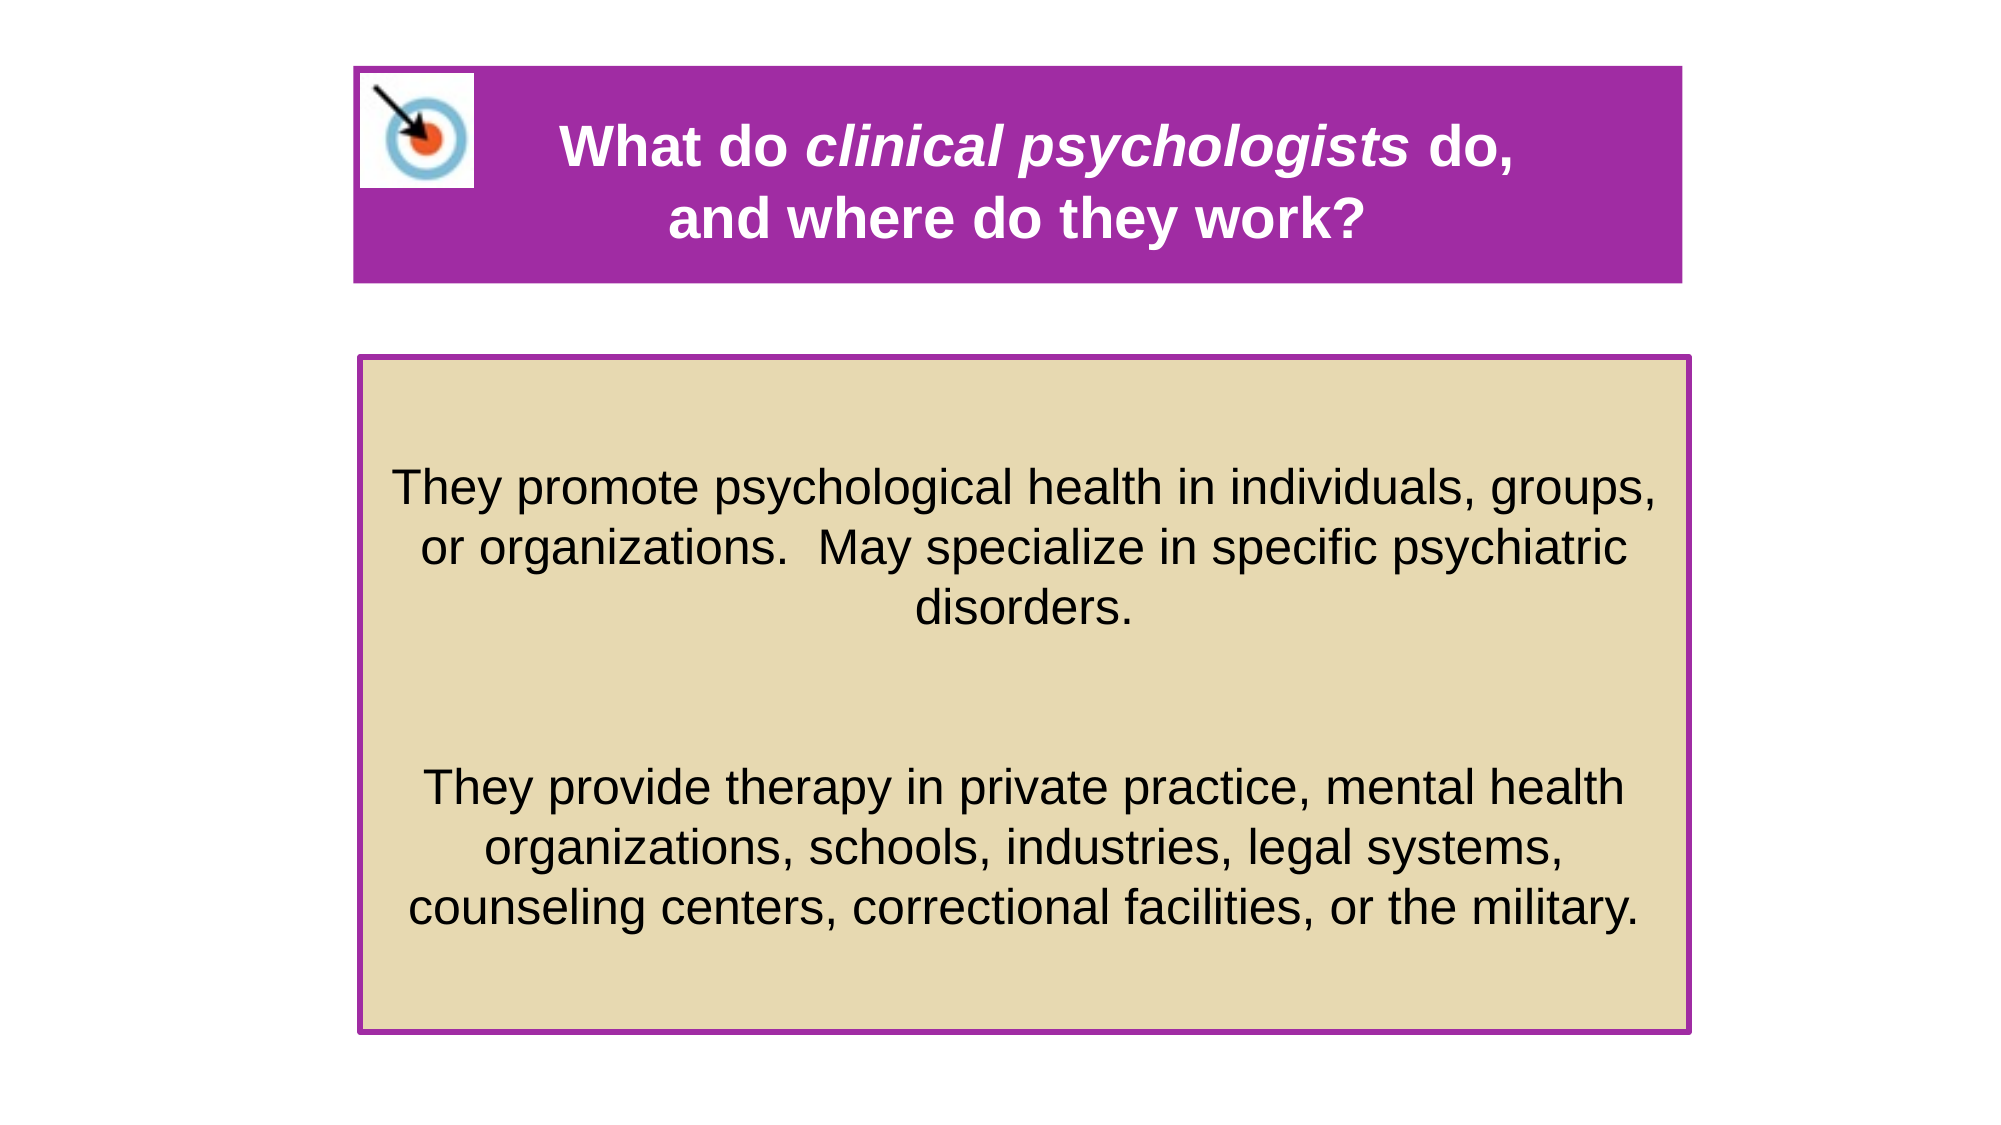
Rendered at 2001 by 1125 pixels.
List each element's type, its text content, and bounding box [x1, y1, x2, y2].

text_box They promote psychological health in individuals, groups, or organizations. May specialize in specific psychiatric disorders. They provide therapy in private practice, mental health organizations, schools, industries, legal systems, counseling centers, correctional facilities, or the military. [360, 357, 1689, 1032]
title What do clinical psychologists do, and where do they work? [137, 59, 1863, 278]
picture [360, 73, 474, 188]
text_box What do clinical psychologists do, and where do they work? [353, 65, 1683, 284]
